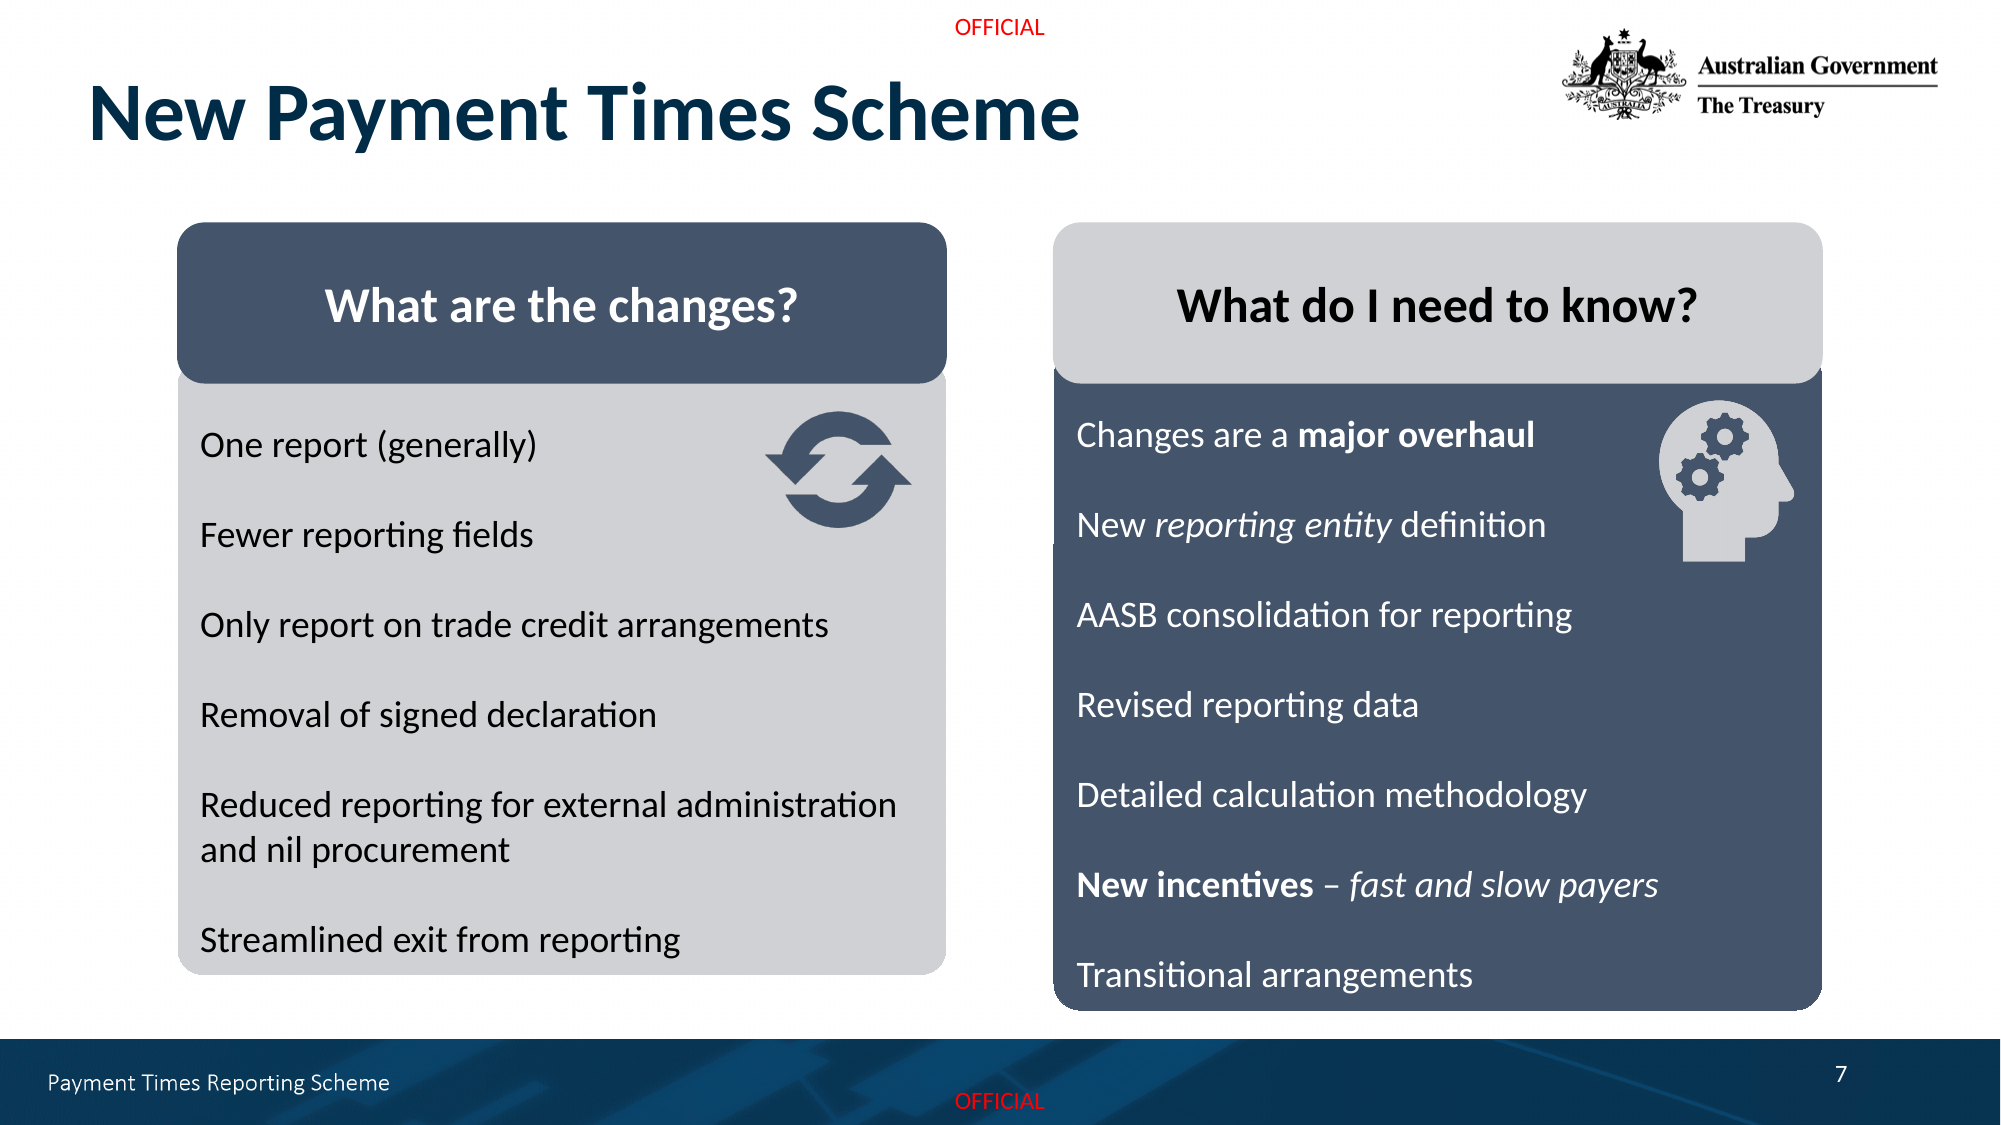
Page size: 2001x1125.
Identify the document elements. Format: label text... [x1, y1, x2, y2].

text_box What are the changes? [177, 222, 947, 384]
text_box One report (generally) Fewer reporting fields Only report on trade credit arrangements Removal of signed declaration Reduced reporting for external administration and nil procurement Streamlined exit from reporting [178, 372, 946, 975]
slide_number 7 [1412, 1042, 1863, 1103]
picture [0, 0, 2001, 1125]
text_box Changes are a major overhaul New reporting entity definition AASB consolidation for reporting Revised reporting data Detailed calculation methodology New incentives – fast and slow payers Transitional arrangements [1053, 368, 1822, 1011]
text_box What do I need to know? [1052, 222, 1823, 384]
title New Payment Times Scheme [73, 46, 1943, 169]
